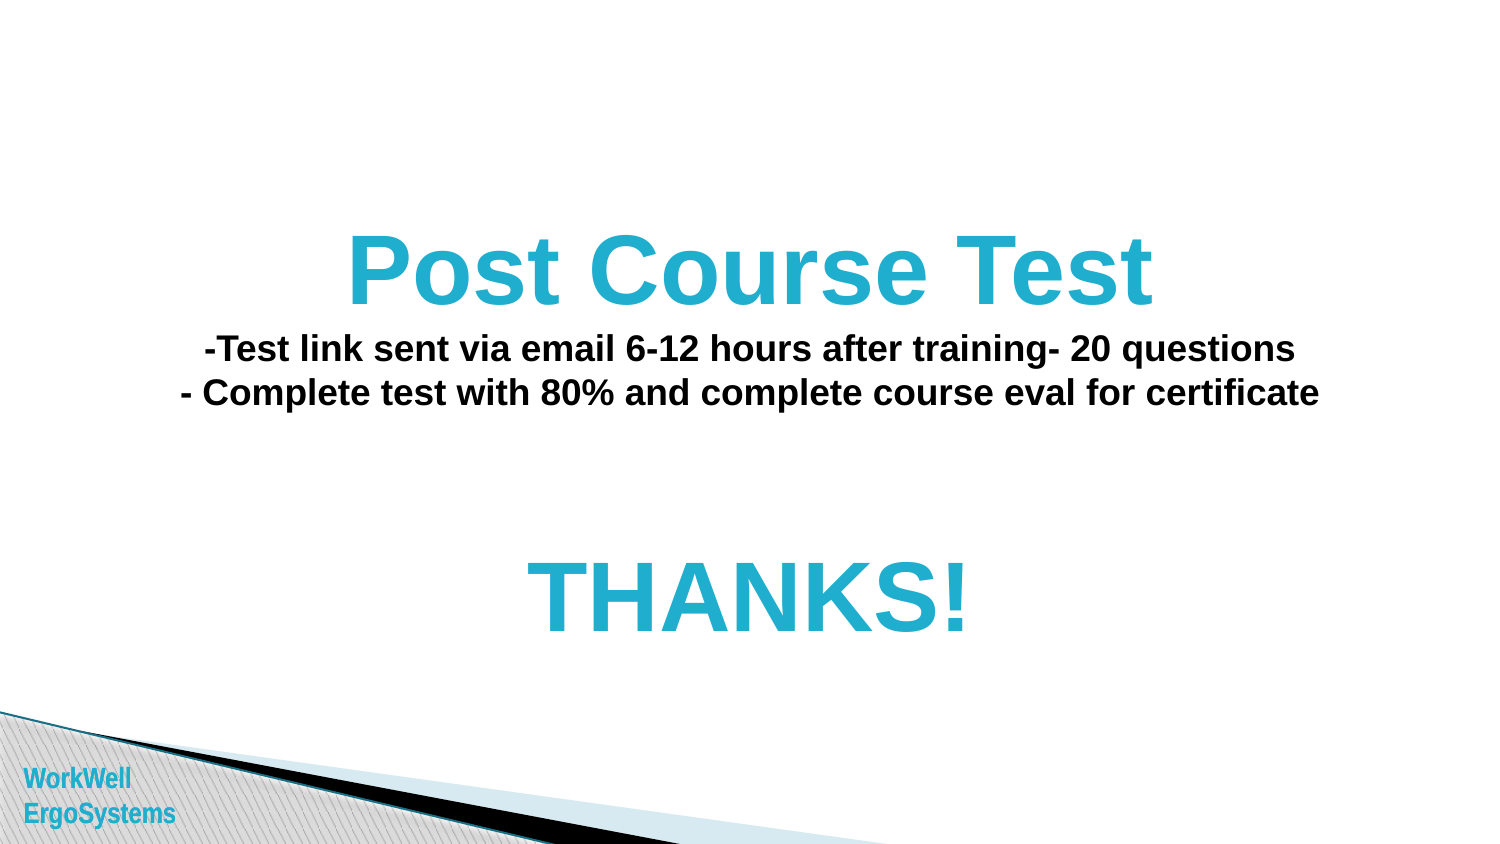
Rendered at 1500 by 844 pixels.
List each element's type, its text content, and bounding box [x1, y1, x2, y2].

title Post Course Test -Test link sent via email 6-12 hours after training- 20 questions - Complete test with 80% and complete course eval for certificate THANKS! [0, 196, 1500, 660]
